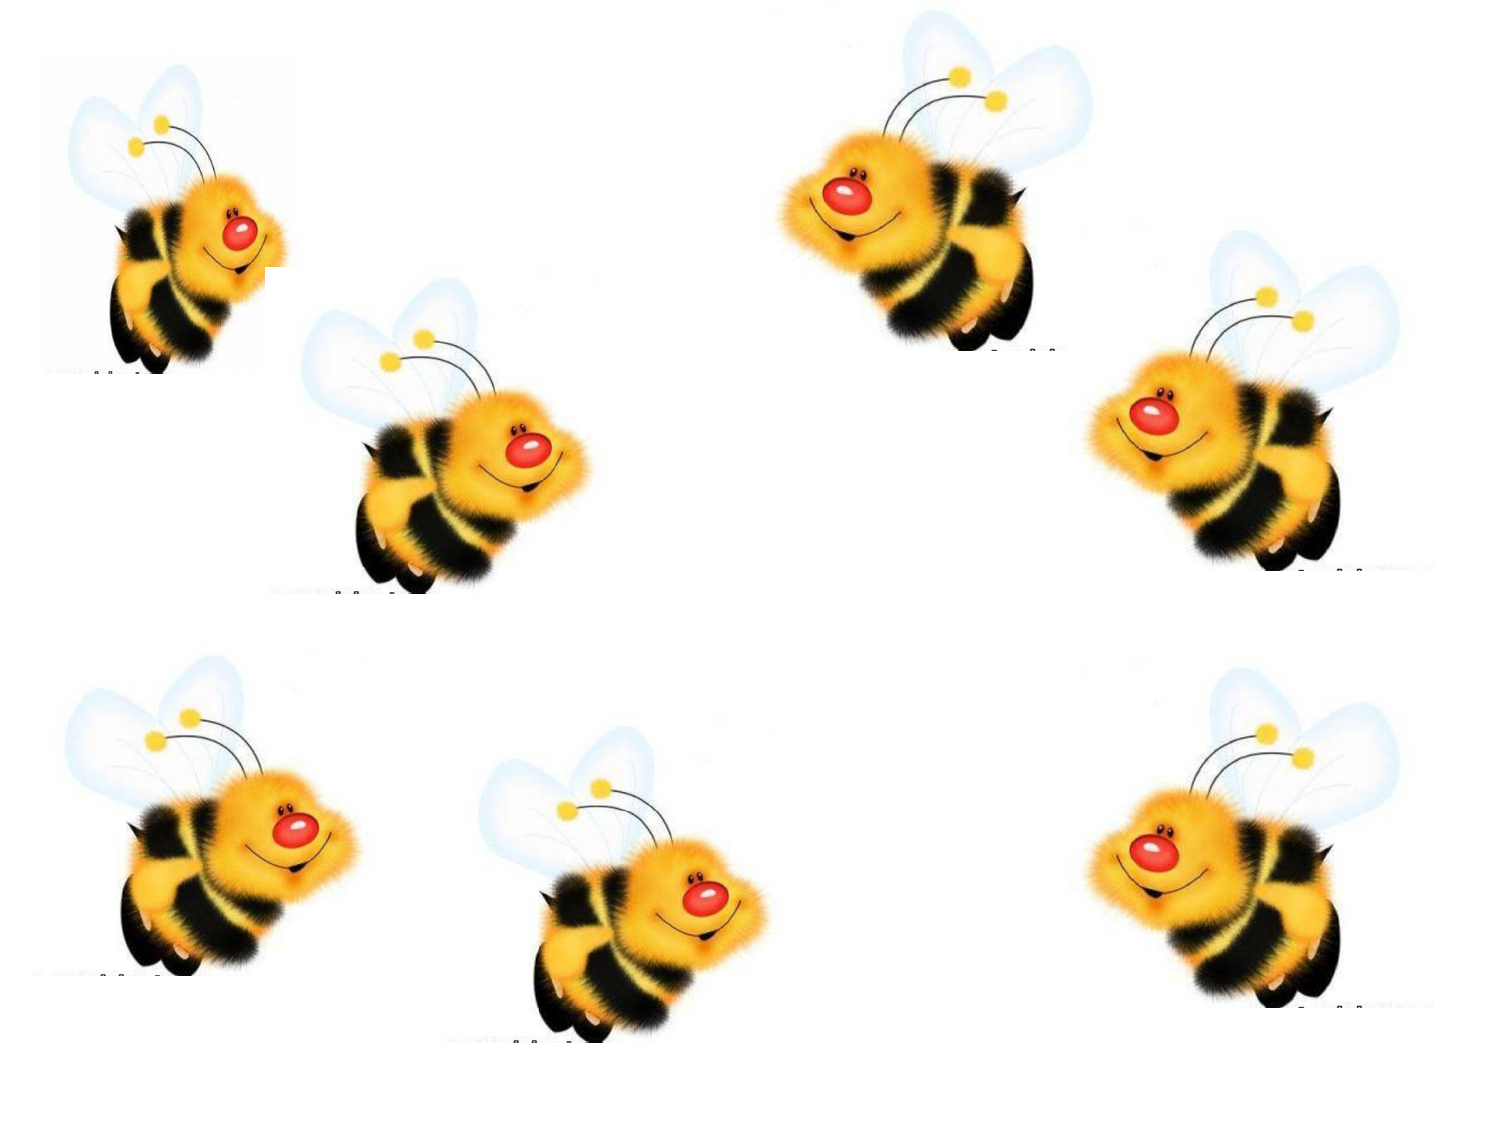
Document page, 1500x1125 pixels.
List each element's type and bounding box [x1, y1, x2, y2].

picture [40, 54, 609, 594]
picture [442, 715, 786, 1043]
picture [1068, 656, 1438, 1009]
picture [761, 0, 1438, 572]
picture [29, 644, 377, 977]
